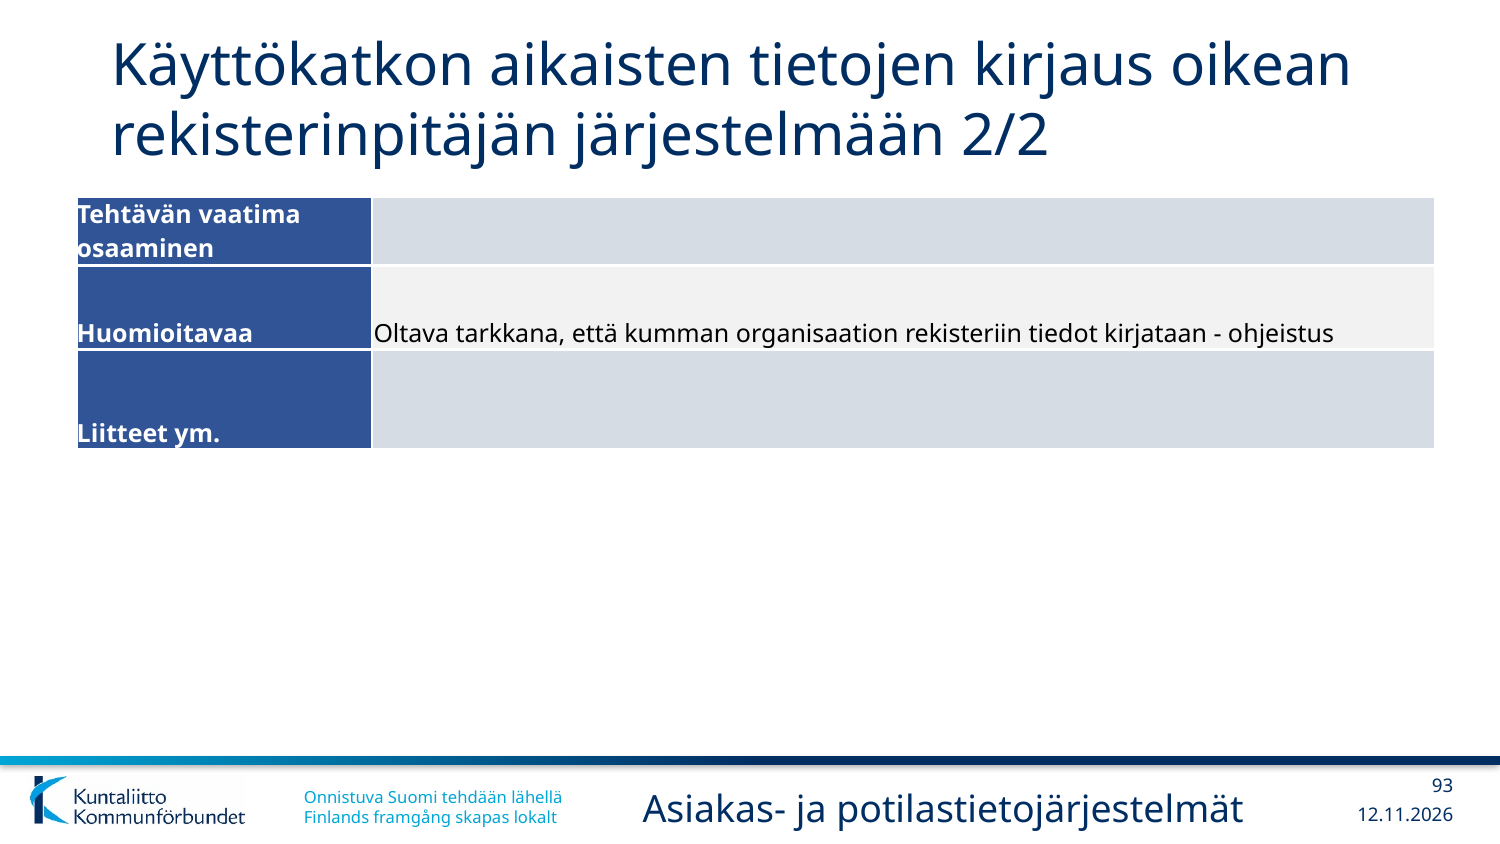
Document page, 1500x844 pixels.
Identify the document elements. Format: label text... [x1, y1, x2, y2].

picture [29, 773, 246, 825]
table_header Tehtävän vaatima osaaminen [78, 198, 371, 264]
table_cell Huomioitavaa [78, 267, 371, 348]
text_box Asiakas- ja potilastietojärjestelmät [627, 778, 1260, 838]
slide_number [1305, 798, 1454, 832]
table_cell [373, 351, 1434, 448]
table_header [373, 198, 1434, 264]
title Käyttökatkon aikaisten tietojen kirjaus oikean rekisterinpitäjän järjestelmään 2/2 [111, 33, 1388, 175]
slide_number 93 [1389, 770, 1454, 803]
table_cell Liitteet ym. [78, 351, 371, 448]
table_cell Oltava tarkkana, että kumman organisaation rekisteriin tiedot kirjataan - ohjeistus [373, 267, 1434, 348]
